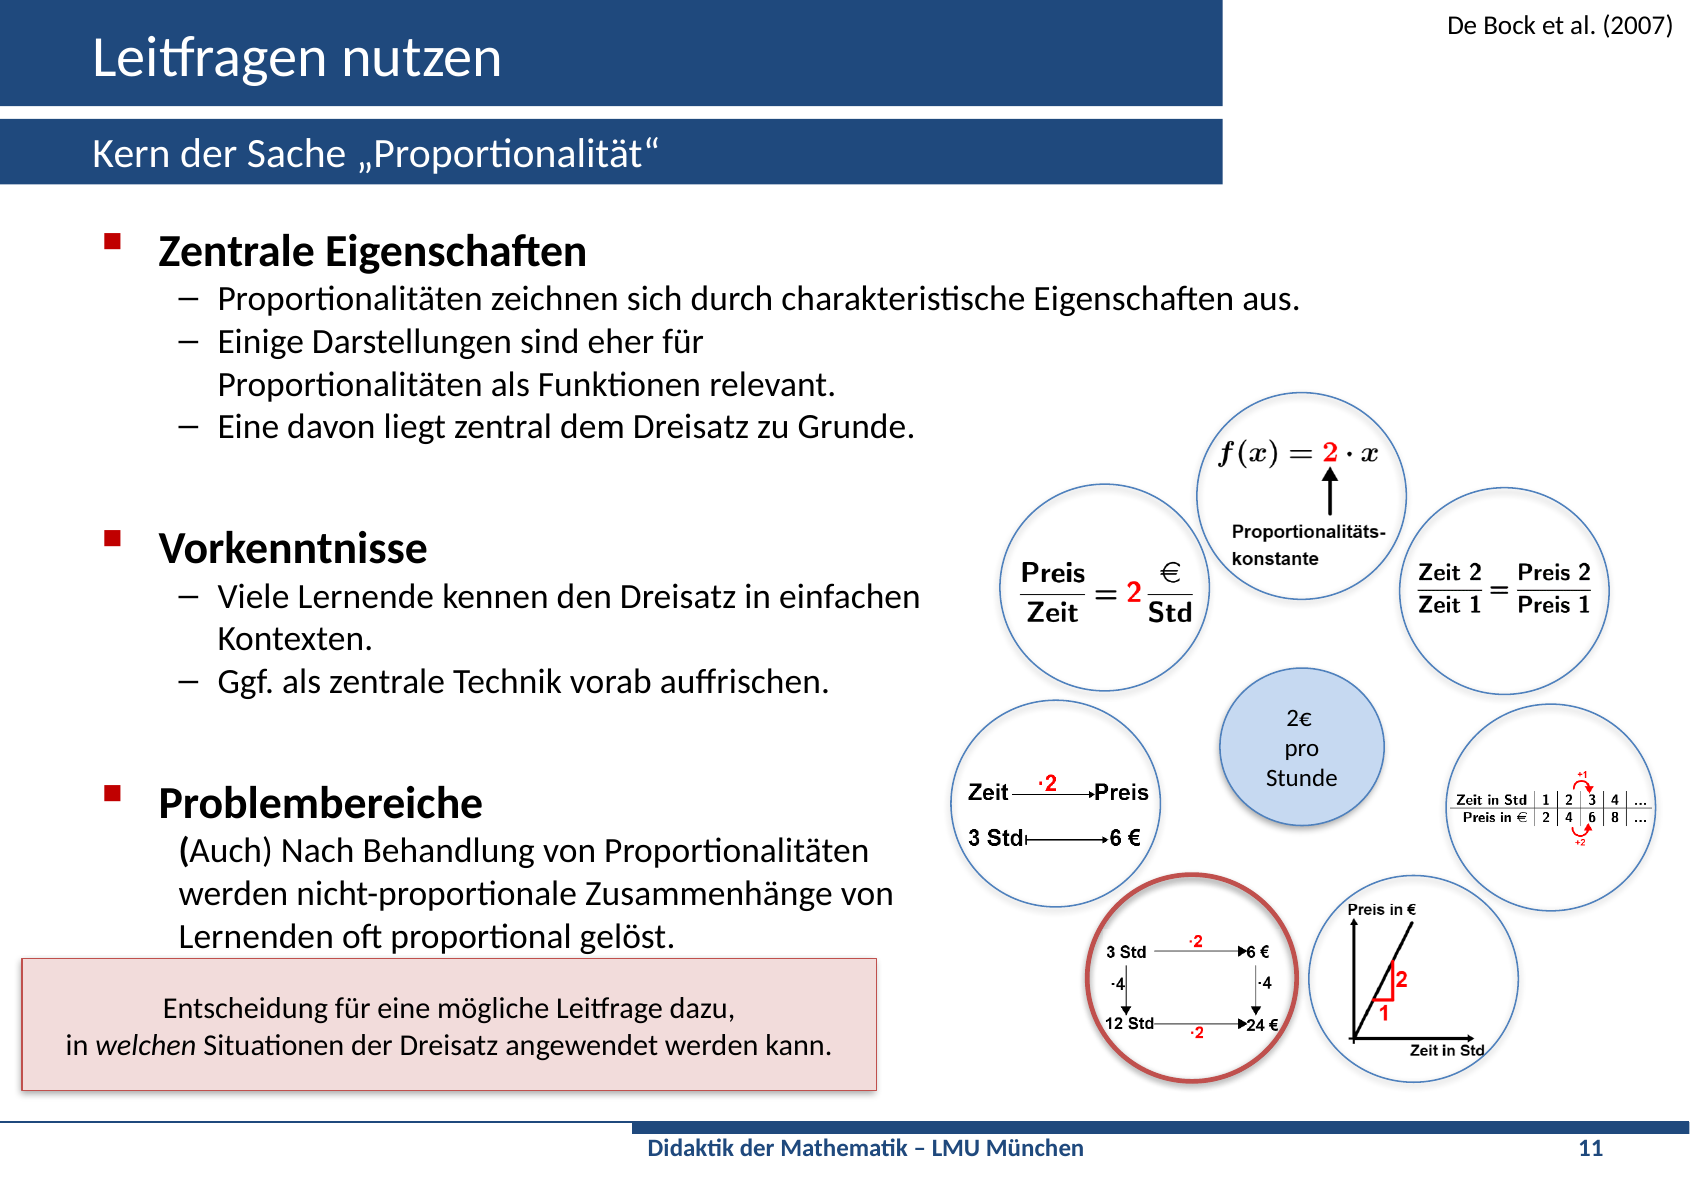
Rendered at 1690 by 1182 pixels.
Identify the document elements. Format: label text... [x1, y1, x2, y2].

picture [1450, 769, 1652, 847]
text_box [999, 483, 1209, 692]
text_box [1308, 875, 1519, 1083]
text_box [950, 699, 1162, 850]
picture [1415, 557, 1594, 616]
text_box [1400, 486, 1610, 696]
text_box Entscheidung für eine mögliche Leitfrage dazu, in welchen Situationen der Dreisatz angewendet werden kann. [21, 958, 877, 1091]
picture [966, 768, 1151, 849]
list De Bock et al. (2007) [1222, 0, 1690, 92]
list Zentrale Eigenschaften Proportionalitäten zeichnen sich durch charakteristische Eigenschaften aus. Einige Darstellungen sind eher für Proportionalitäten als Funktionen relevant. Eine davon liegt zentral dem Dreisatz zu Grunde. Vorkenntnisse Viele Lernende kennen den Dreisatz in einfachen Kontexten. Ggf. als zentrale Technik vorab auffrischen. Problembereiche (Auch) Nach Behandlung von Proportionalitäten werden nicht-proportionale Zusammenhänge von Lernenden oft proportional gelöst. [84, 212, 1605, 1056]
text_box [1453, 703, 1649, 768]
list Kern der Sache „Proportionalität“ [76, 117, 1211, 185]
text_box 2€ pro Stunde [1219, 667, 1385, 827]
text_box [964, 856, 1146, 908]
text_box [1086, 874, 1297, 1082]
picture [1017, 555, 1195, 627]
title Leitfragen nutzen [76, 0, 1211, 107]
text_box [1456, 854, 1646, 912]
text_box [1196, 392, 1407, 600]
